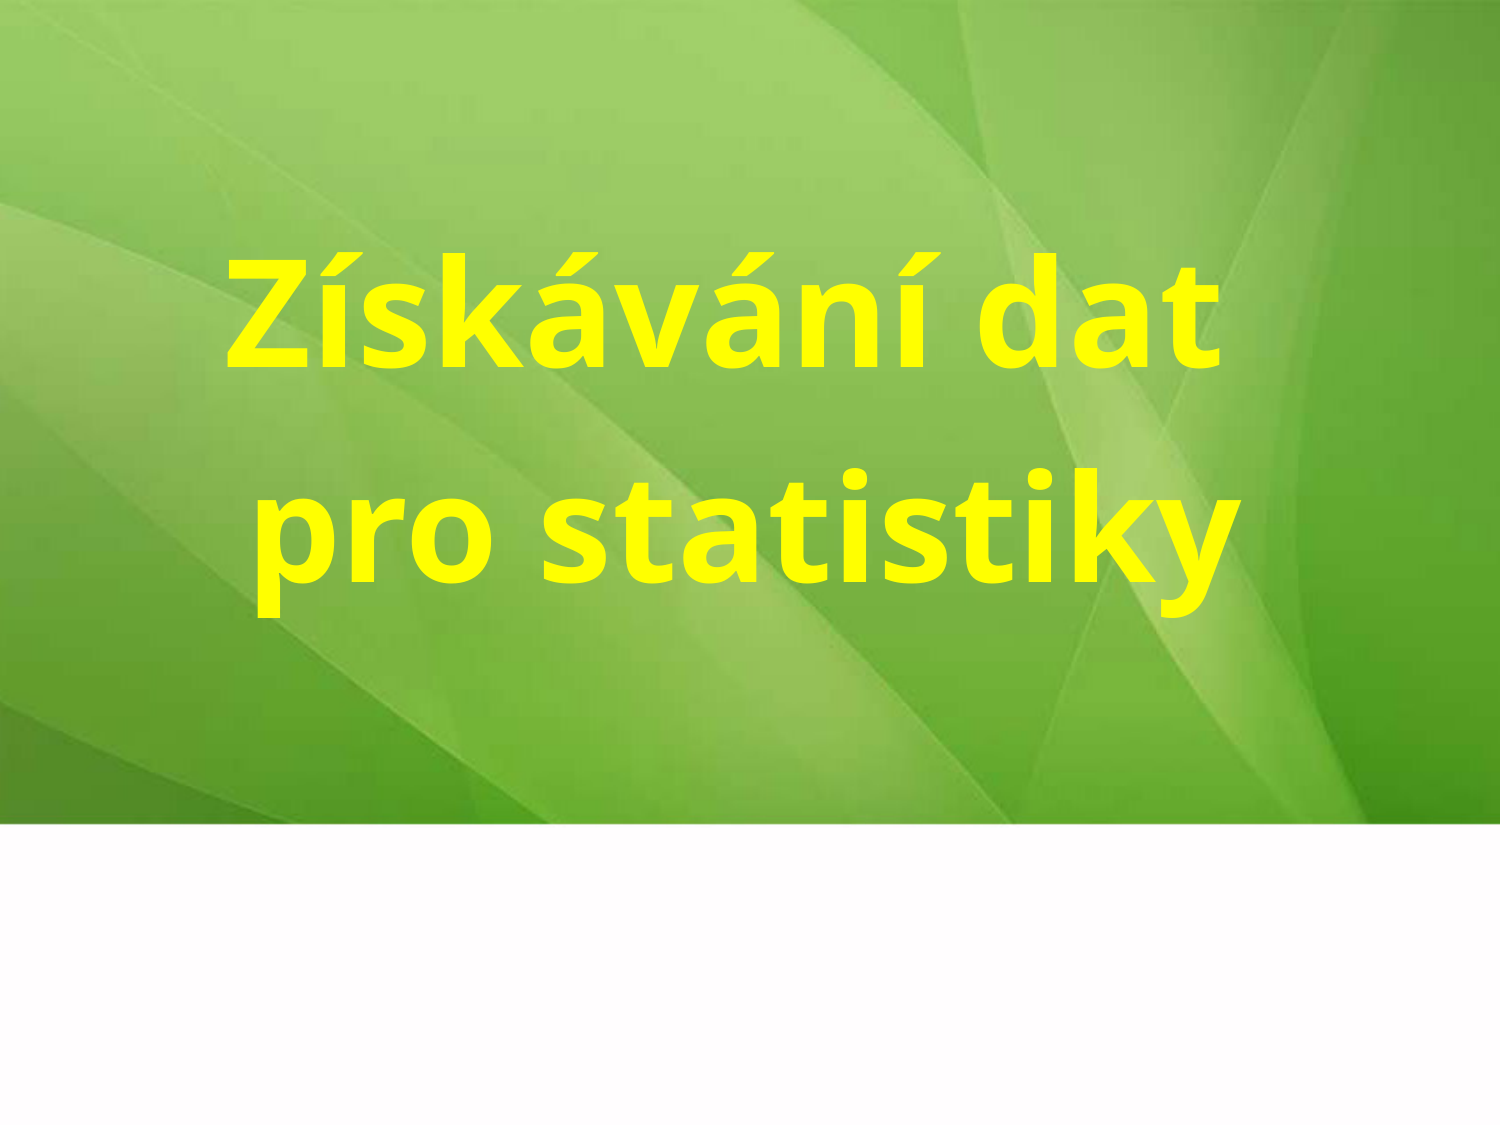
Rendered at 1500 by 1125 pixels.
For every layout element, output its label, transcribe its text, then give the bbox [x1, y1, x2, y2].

picture [0, 0, 1500, 1125]
title Získávání dat pro statistiky [64, 160, 1424, 634]
